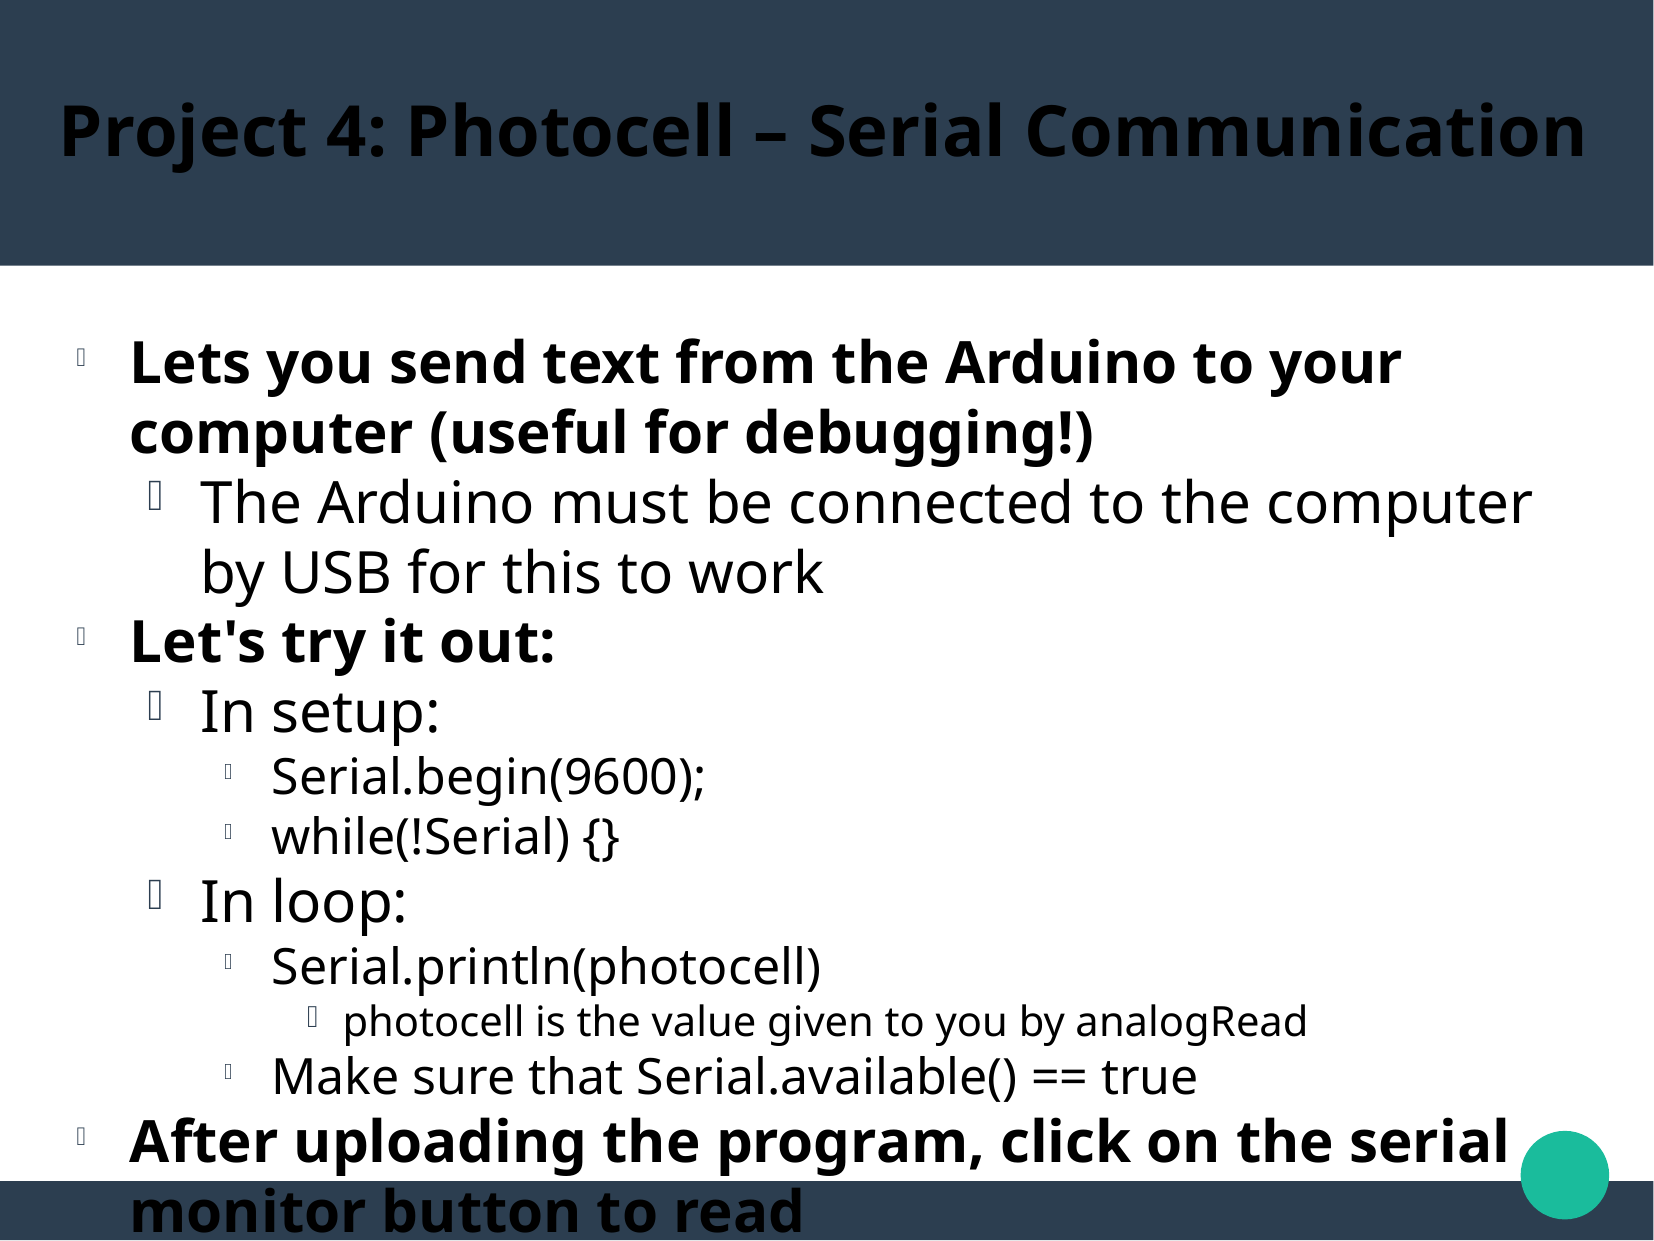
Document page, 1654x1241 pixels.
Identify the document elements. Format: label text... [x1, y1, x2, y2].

text_box Project 4: Photocell – Serial Communication [58, 49, 1595, 207]
text_box Lets you send text from the Arduino to your computer (useful for debugging!) The Arduino must be connected to the computer by USB for this to work Let's try it out: In setup: Serial.begin(9600); while(!Serial) {} In loop: Serial.println(photocell) photocell is the value given to you by analogRead Make sure that Serial.available() == true After uploading the program, click on the serial monitor button to read [58, 324, 1595, 1152]
